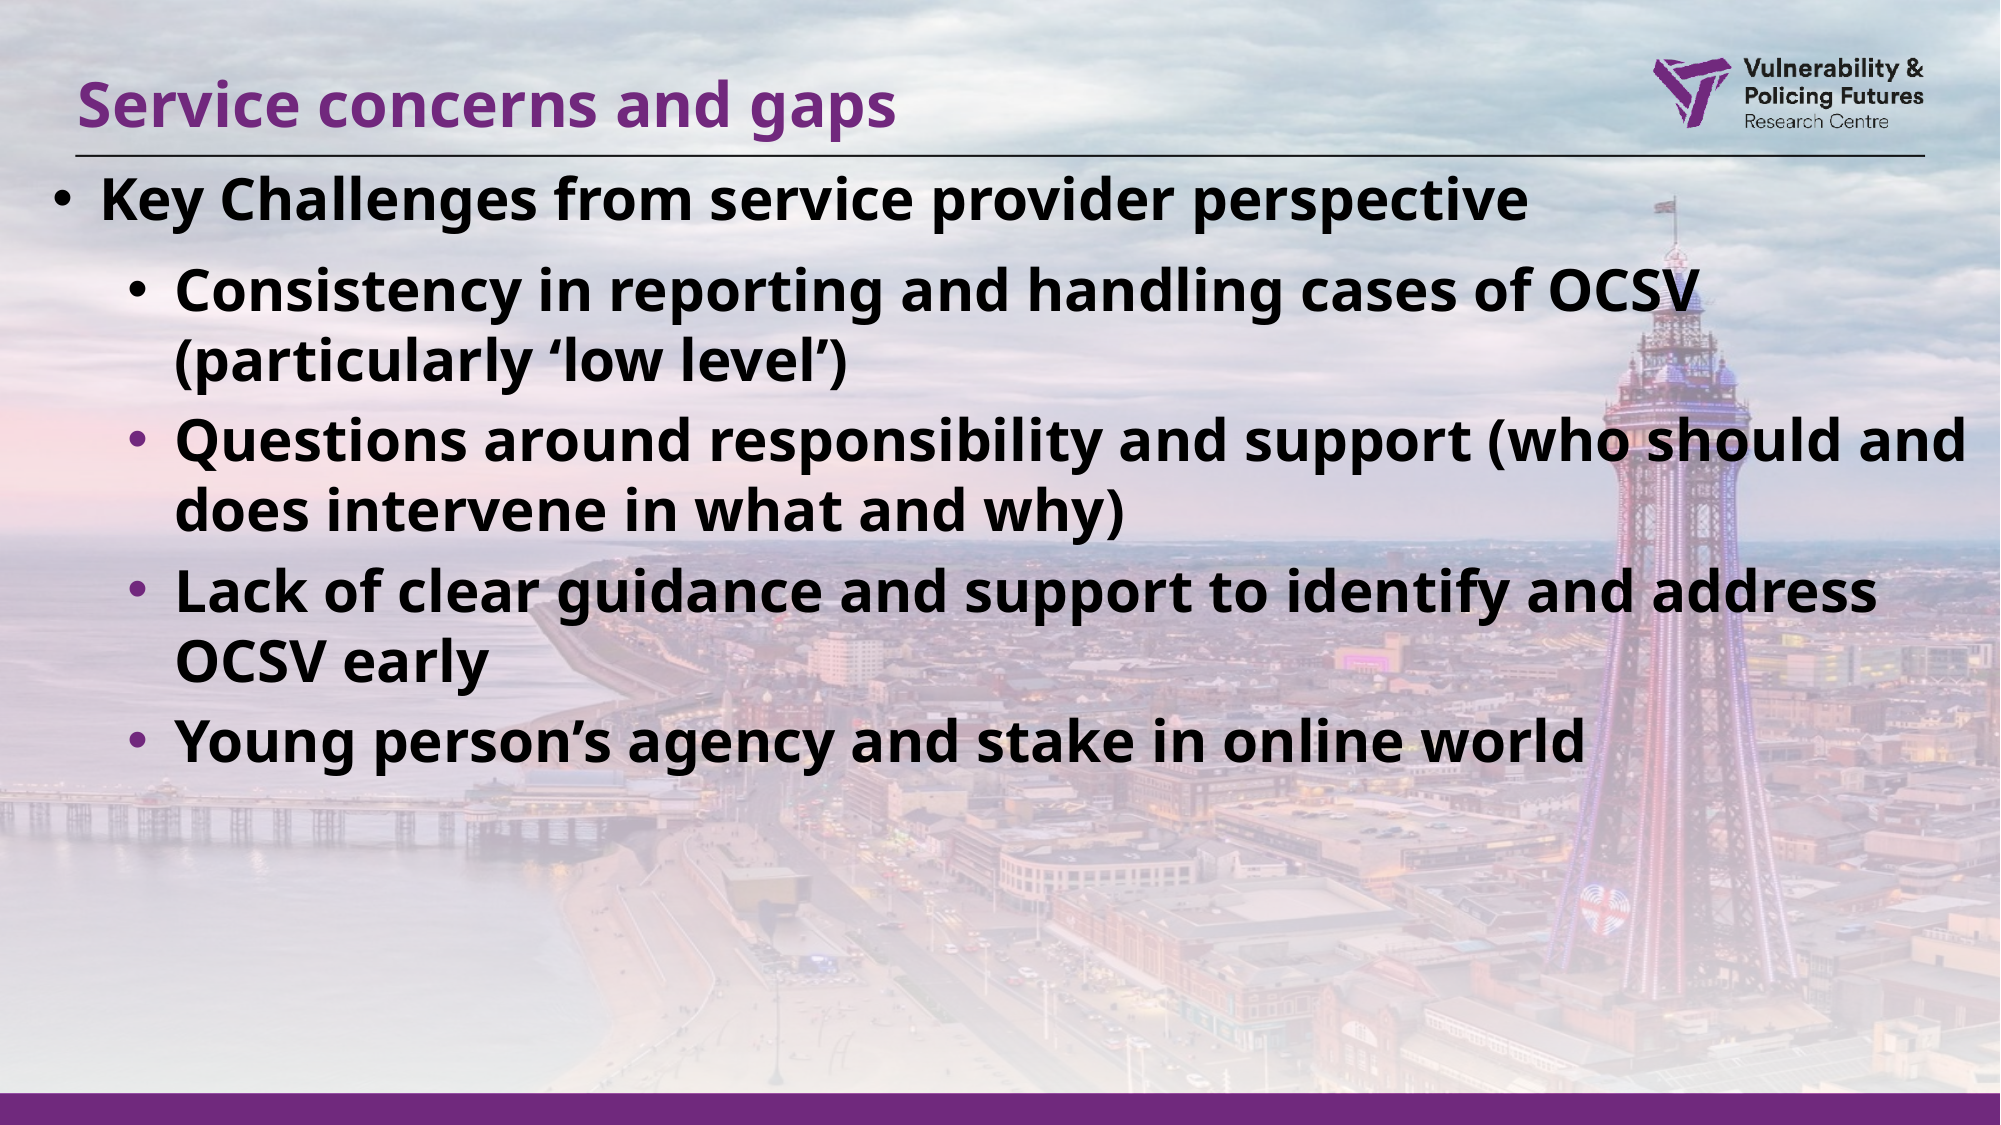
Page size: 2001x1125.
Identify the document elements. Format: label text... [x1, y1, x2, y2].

picture [0, 0, 2000, 154]
list Key Challenges from service provider perspective Consistency in reporting and handling cases of OCSV (particularly ‘low level’) Questions around responsibility and support (who should and does intervene in what and why) Lack of clear guidance and support to identify and address OCSV early Young person’s agency and stake in online world [0, 154, 2000, 1093]
picture [0, 1093, 2000, 1125]
title Service concerns and gaps [62, 59, 1929, 154]
